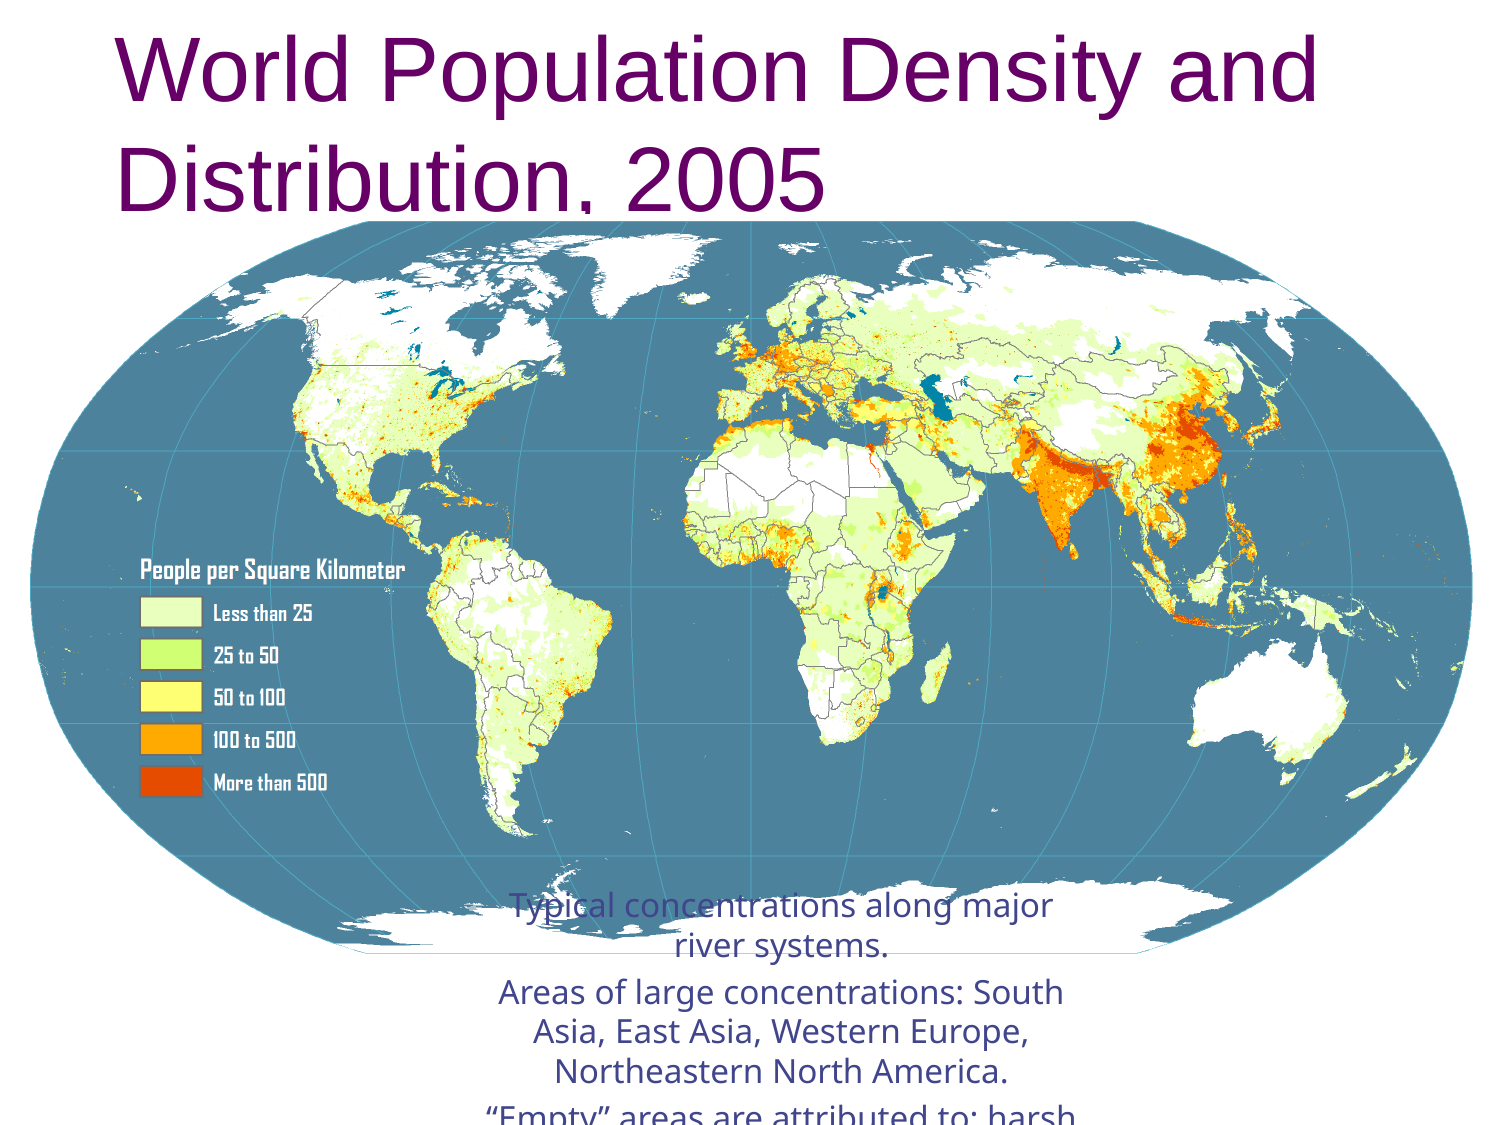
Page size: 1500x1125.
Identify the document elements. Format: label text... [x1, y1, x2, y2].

text_box Typical concentrations along major river systems. Areas of large concentrations: South Asia, East Asia, Western Europe, Northeastern North America. “Empty” areas are attributed to: harsh physical landscapes and harsh temperature. [457, 974, 1107, 1125]
title World Population Density and Distribution, 2005 [99, 49, 1376, 212]
picture [0, 213, 1500, 965]
